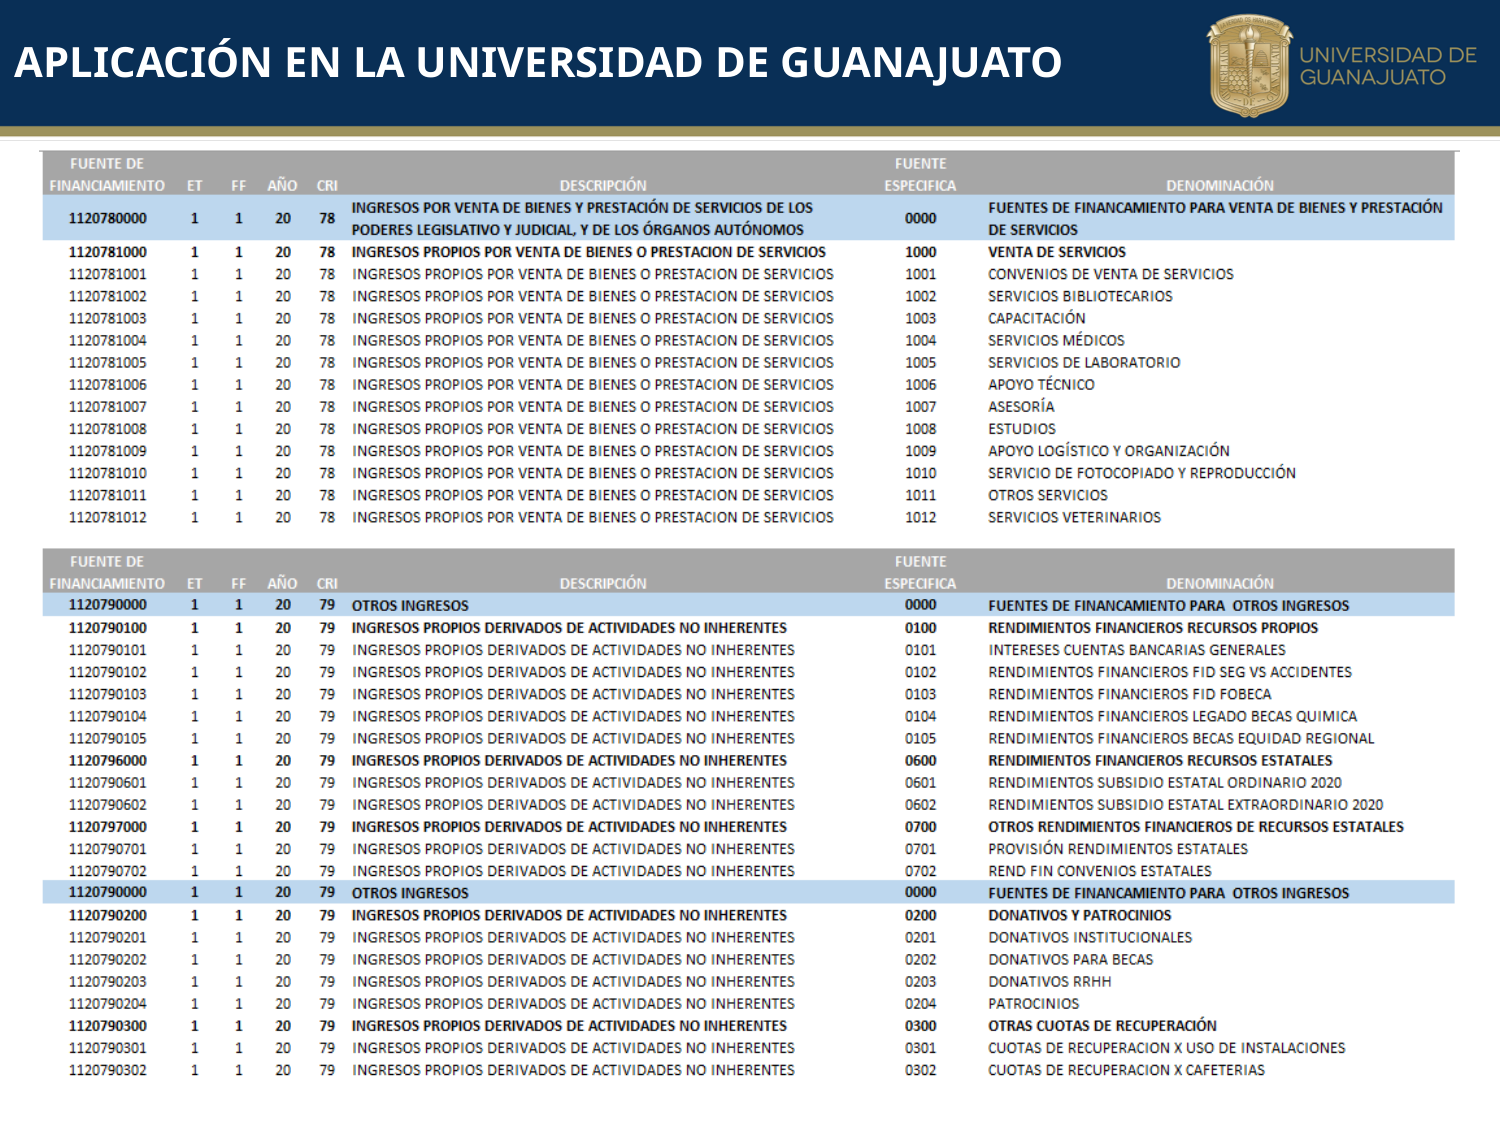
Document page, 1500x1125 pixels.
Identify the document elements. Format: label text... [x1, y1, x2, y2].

text_box Aplicación EN LA UNIVERSIDAD DE GUANAJUATO [0, 28, 1082, 109]
picture [0, 0, 1500, 1125]
